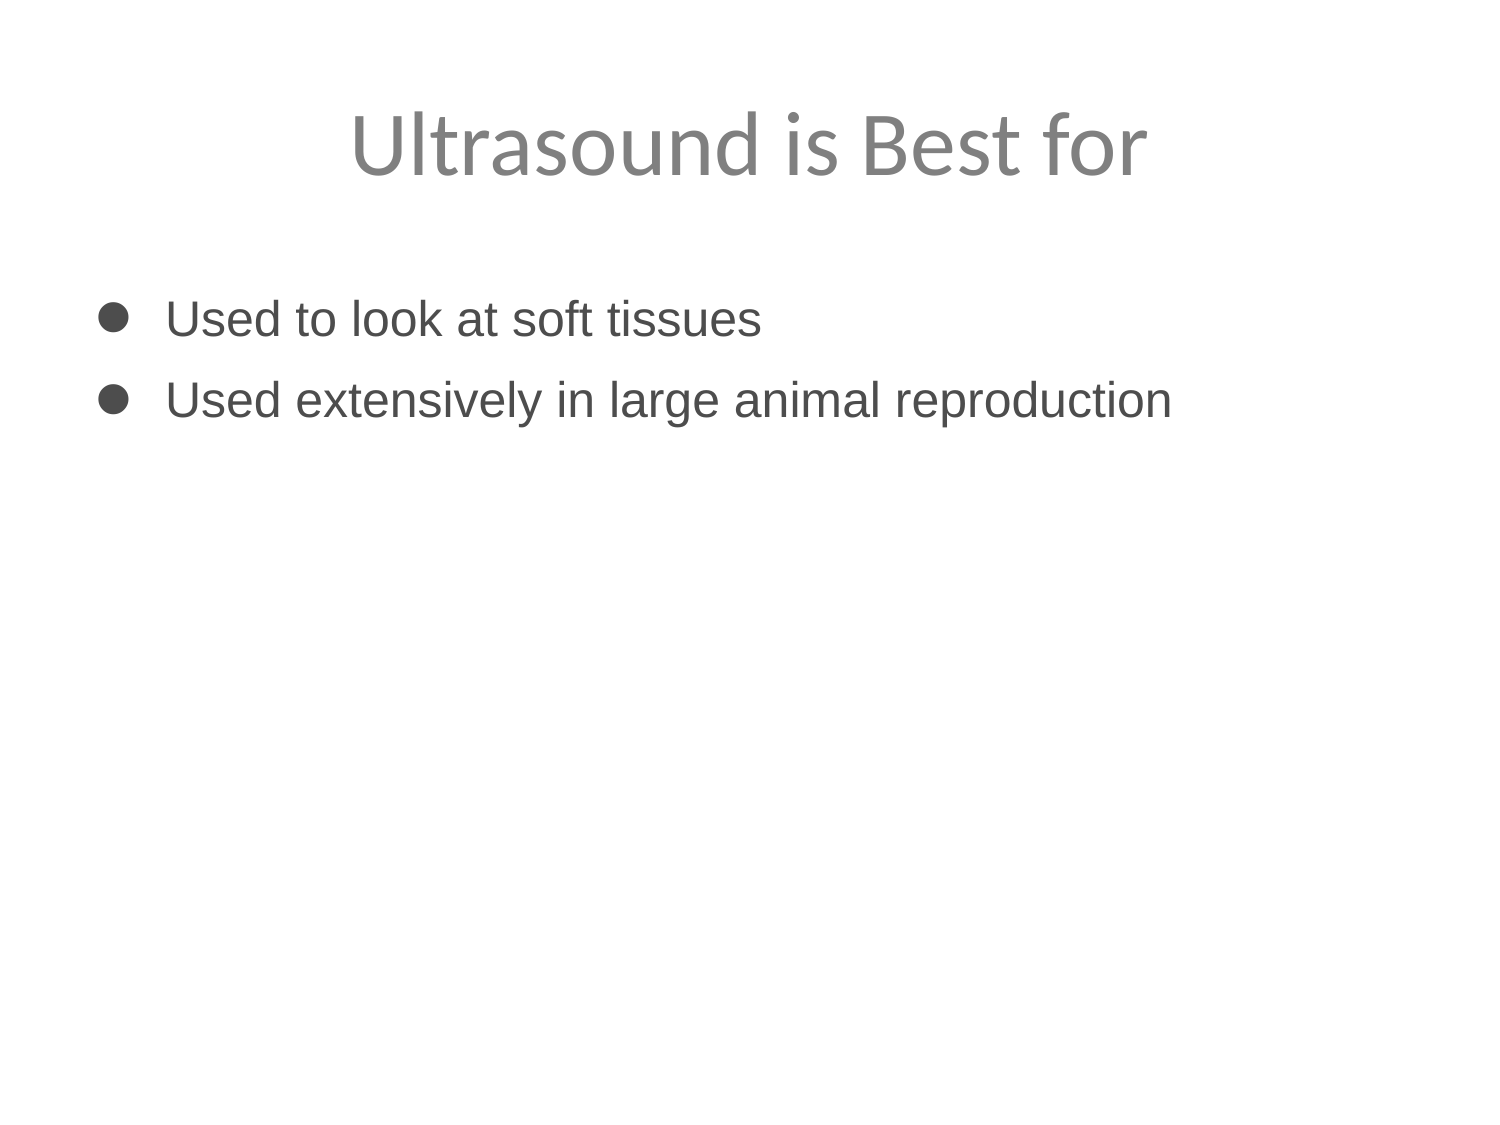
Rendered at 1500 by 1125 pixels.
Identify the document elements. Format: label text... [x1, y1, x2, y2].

list Used to look at soft tissues Used extensively in large animal reproduction [75, 262, 1425, 978]
title Ultrasound is Best for [75, 45, 1425, 233]
